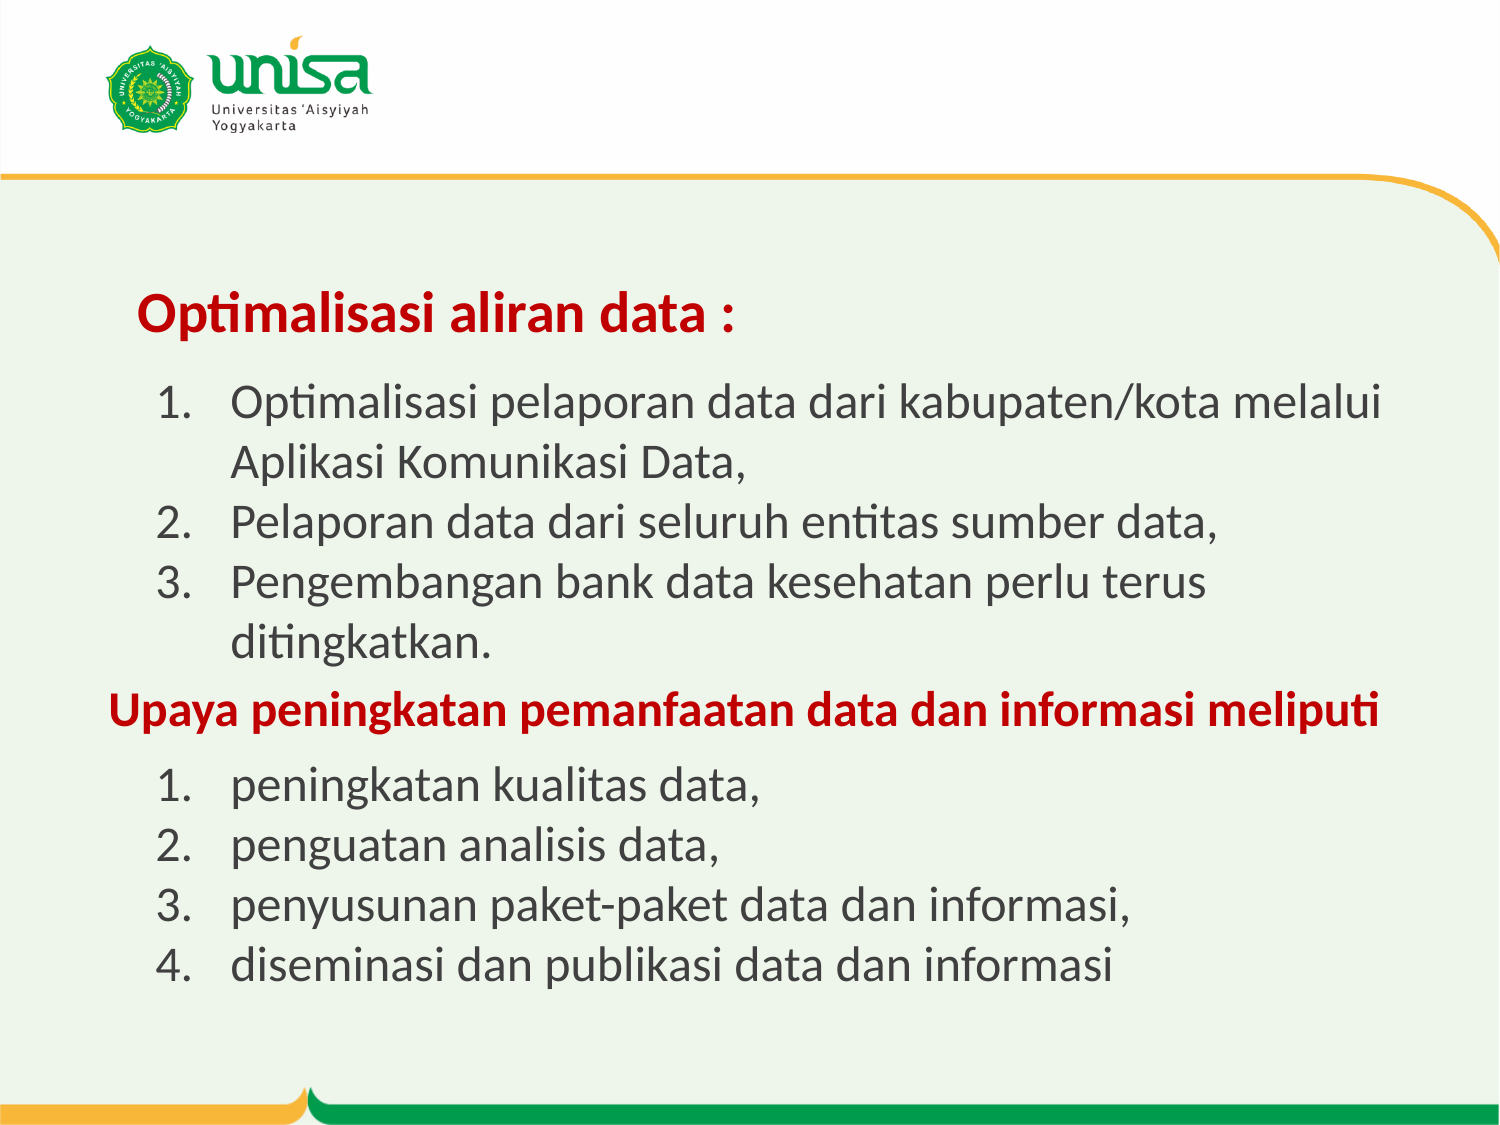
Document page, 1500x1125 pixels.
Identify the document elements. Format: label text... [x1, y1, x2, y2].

picture [0, 0, 1500, 1125]
text_box peningkatan kualitas data, penguatan analisis data, penyusunan paket-paket data dan informasi, diseminasi dan publikasi data dan informasi [140, 744, 1384, 1000]
text_box Optimalisasi pelaporan data dari kabupaten/kota melalui Aplikasi Komunikasi Data, Pelaporan data dari seluruh entitas sumber data, Pengembangan bank data kesehatan perlu terus ditingkatkan. [140, 361, 1436, 677]
text_box Upaya peningkatan pemanfaatan data dan informasi meliputi [93, 668, 1407, 744]
text_box Optimalisasi aliran data : [122, 274, 1445, 352]
